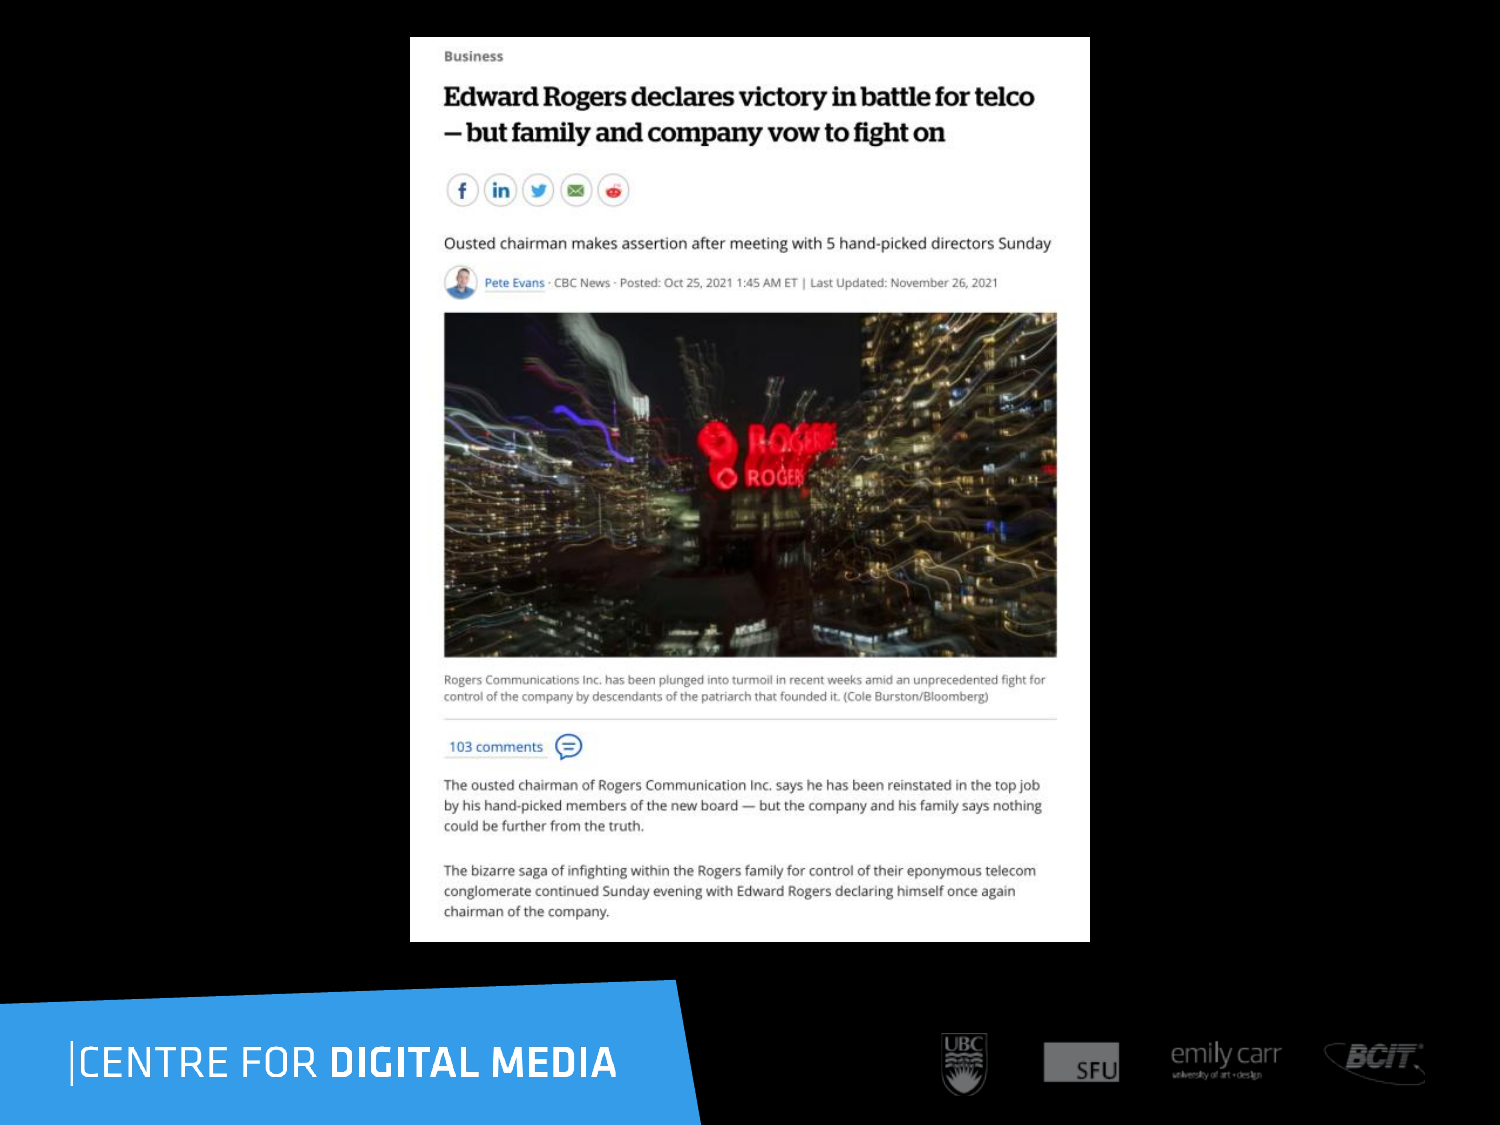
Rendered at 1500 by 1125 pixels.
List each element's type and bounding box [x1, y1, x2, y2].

picture [409, 36, 1091, 942]
